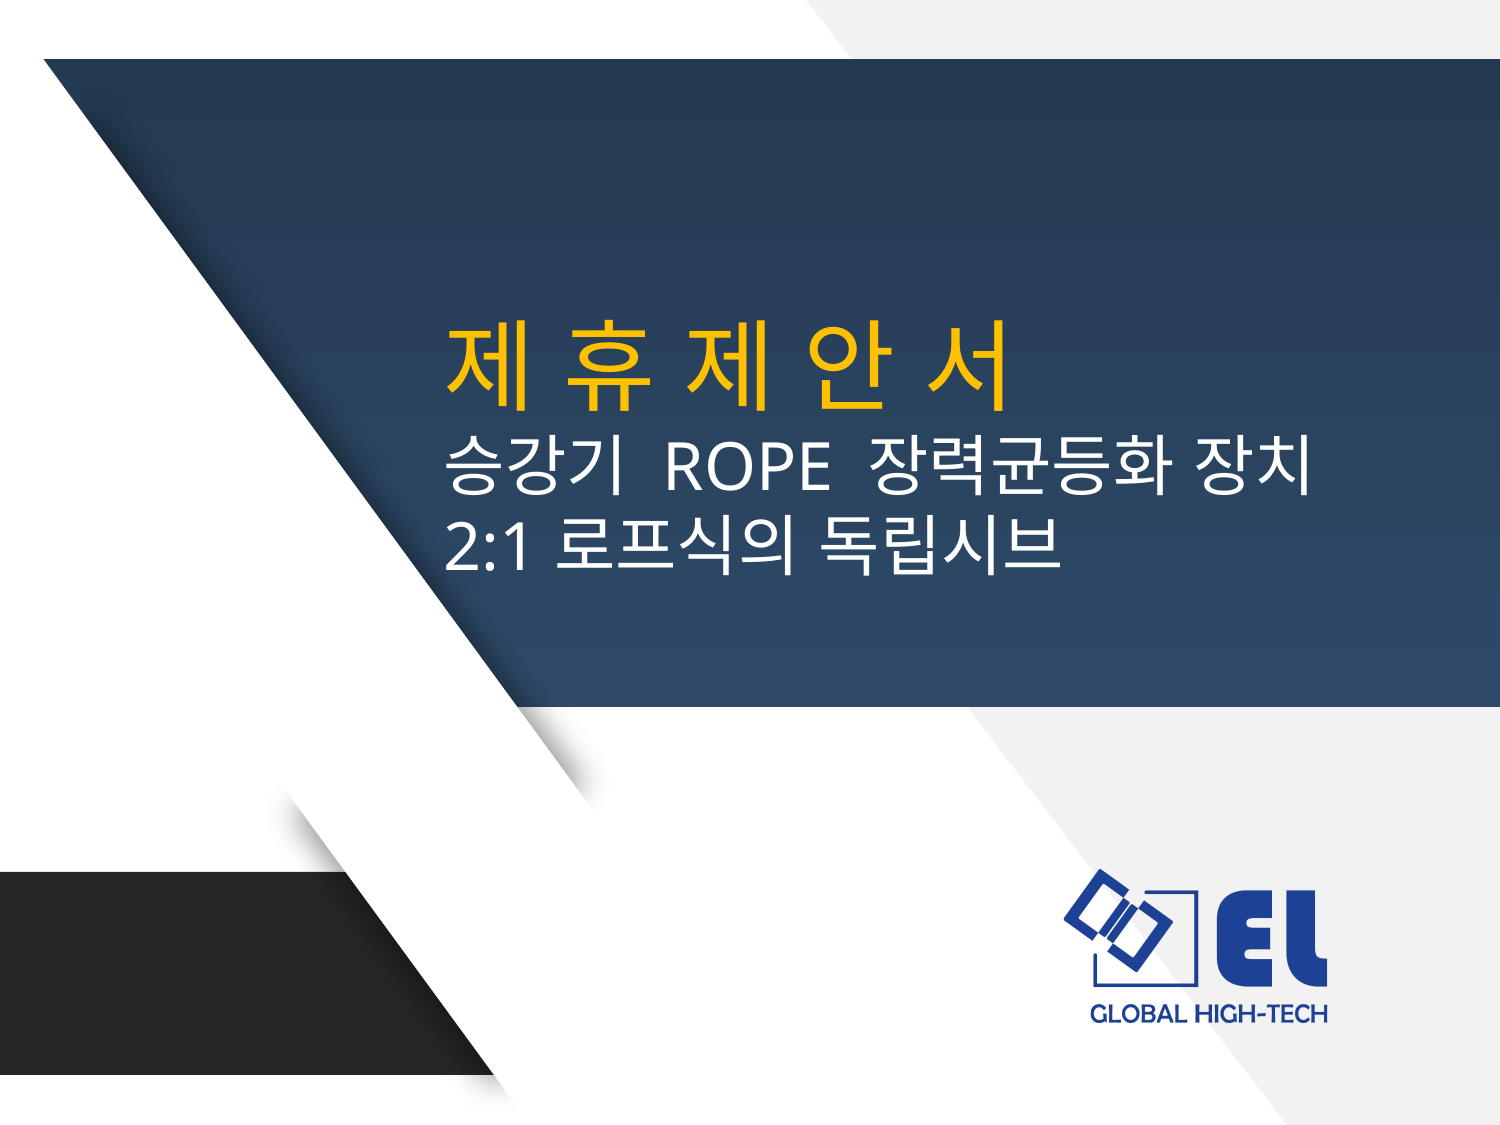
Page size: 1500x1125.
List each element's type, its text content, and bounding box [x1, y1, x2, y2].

picture [947, 810, 1448, 1061]
title 제 휴 제 안 서 승강기 ROPE 장력균등화 장치 2:1로프식의 독립시브 [443, 303, 1500, 587]
